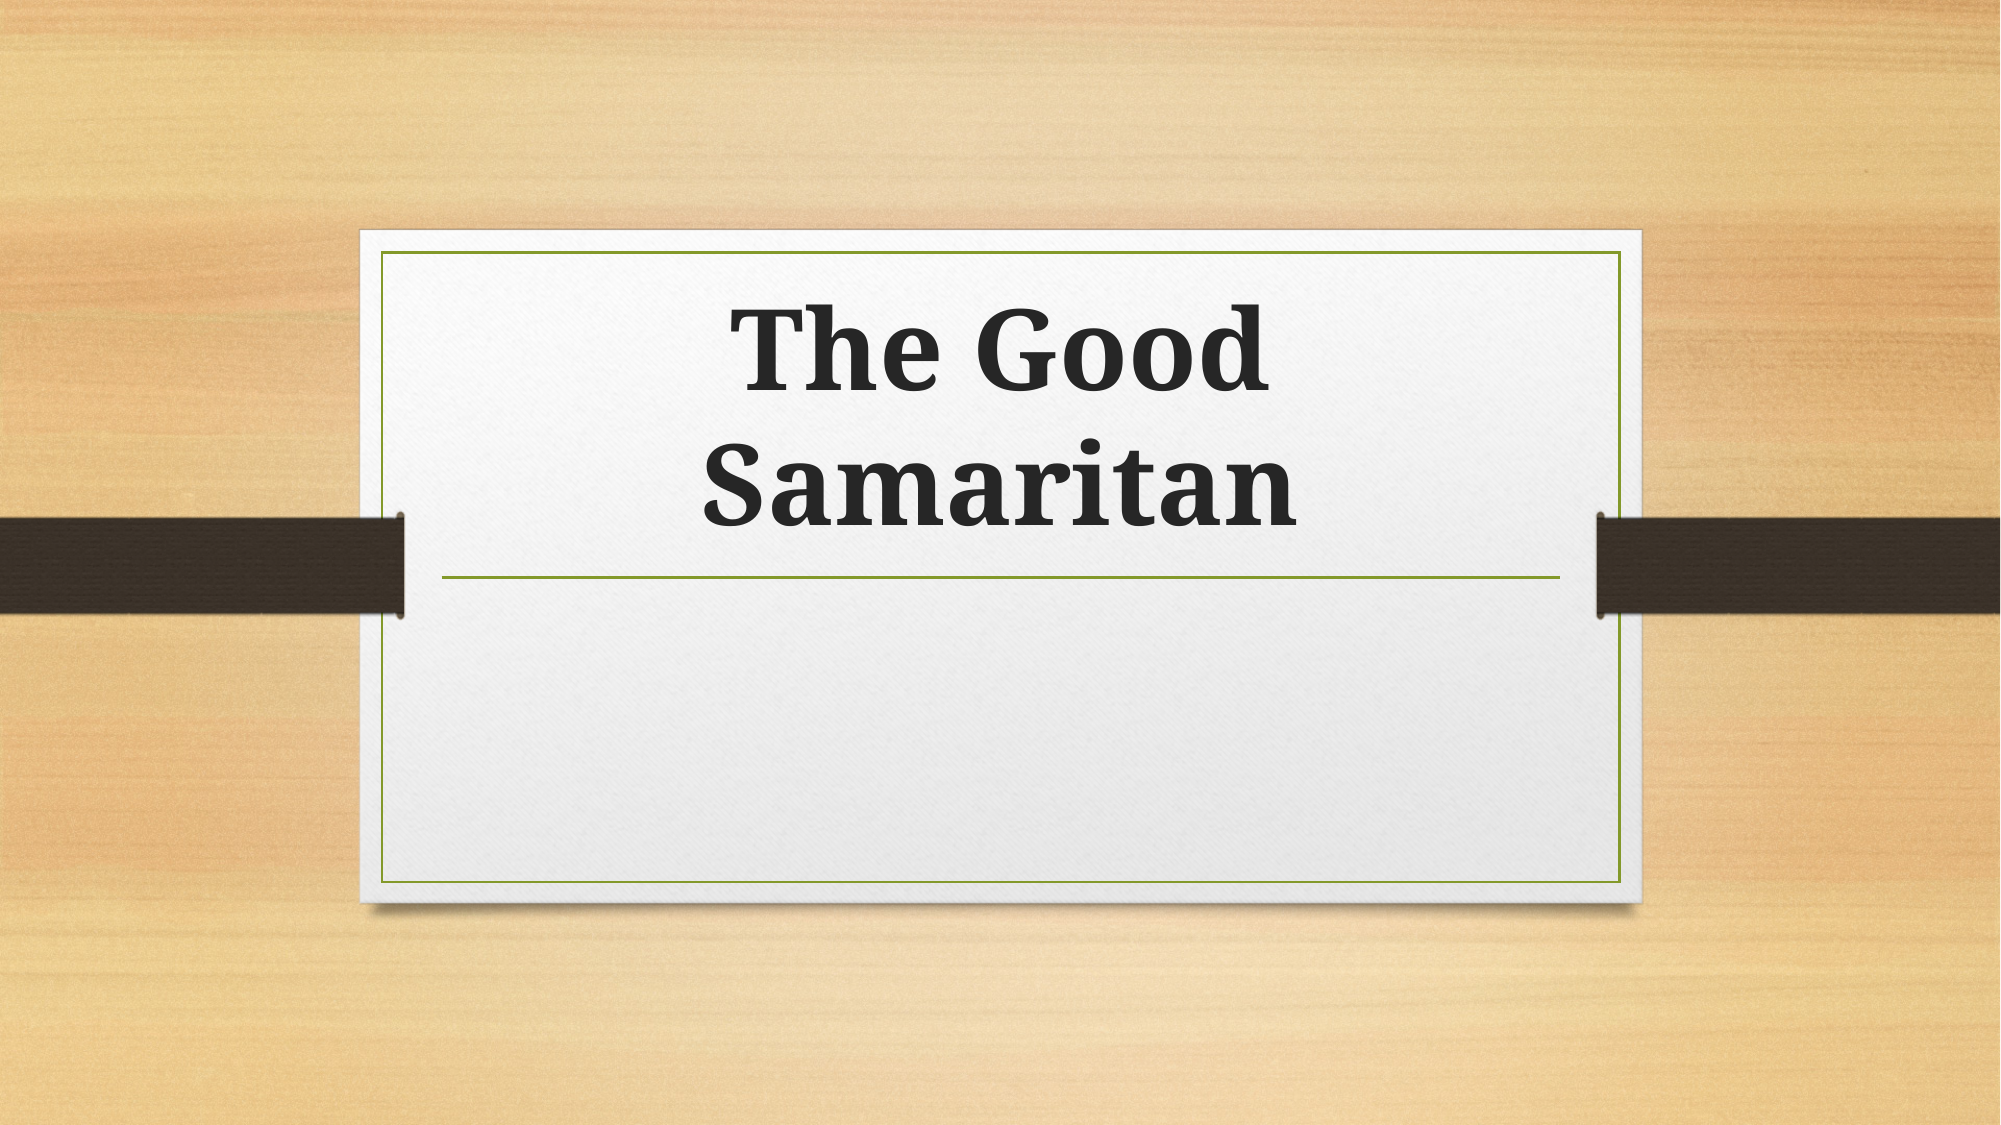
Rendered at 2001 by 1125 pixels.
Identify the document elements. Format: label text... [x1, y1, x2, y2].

picture [0, 0, 2001, 1125]
title The Good Samaritan [441, 306, 1560, 556]
